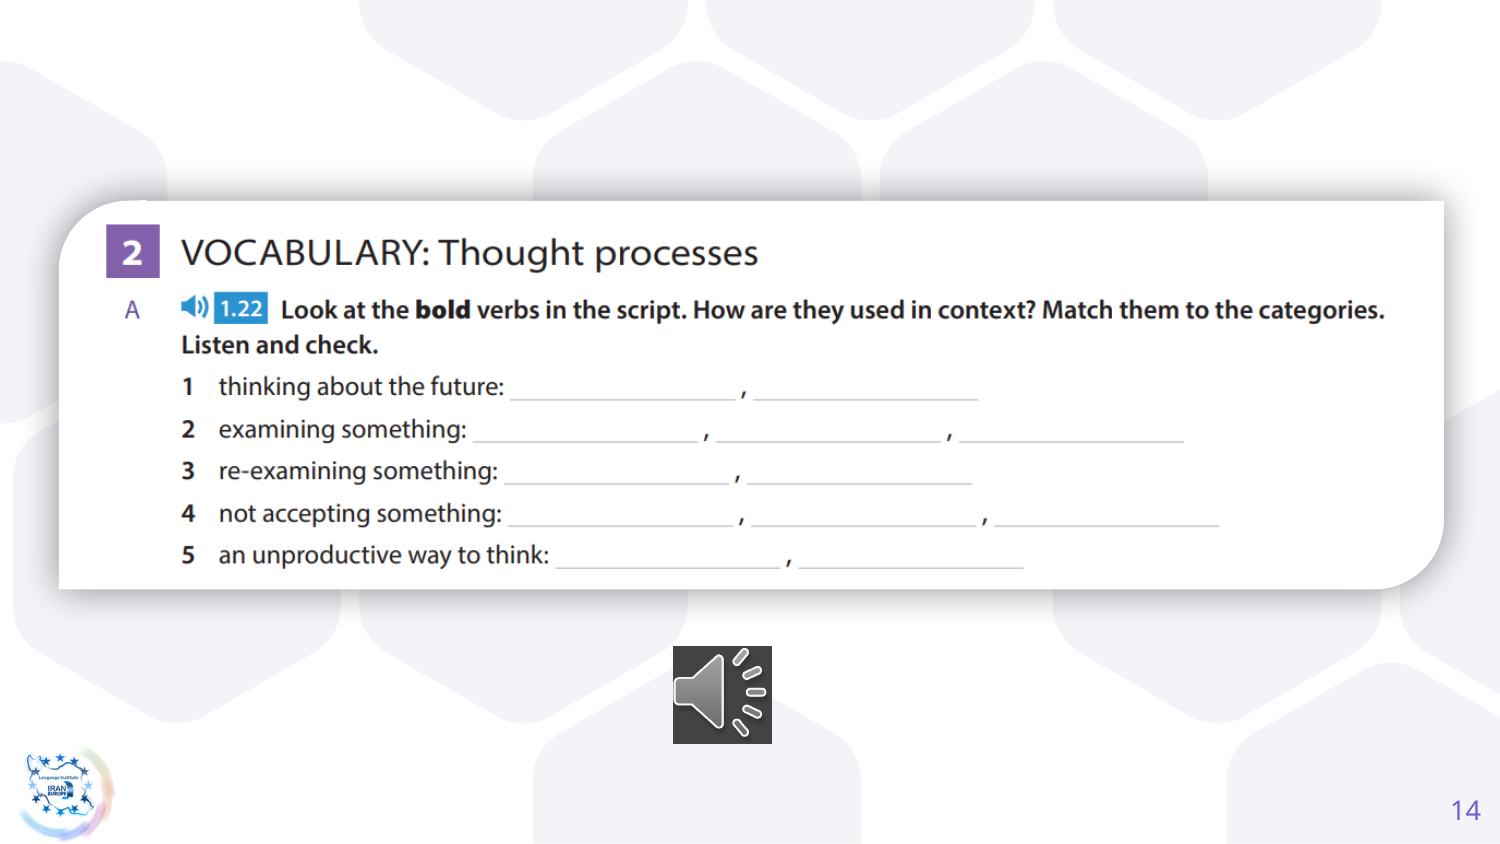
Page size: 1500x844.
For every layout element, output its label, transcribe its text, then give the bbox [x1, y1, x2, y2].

slide_number 14 [1391, 779, 1482, 844]
picture [672, 644, 773, 746]
picture [13, 742, 119, 844]
picture [65, 207, 1437, 583]
